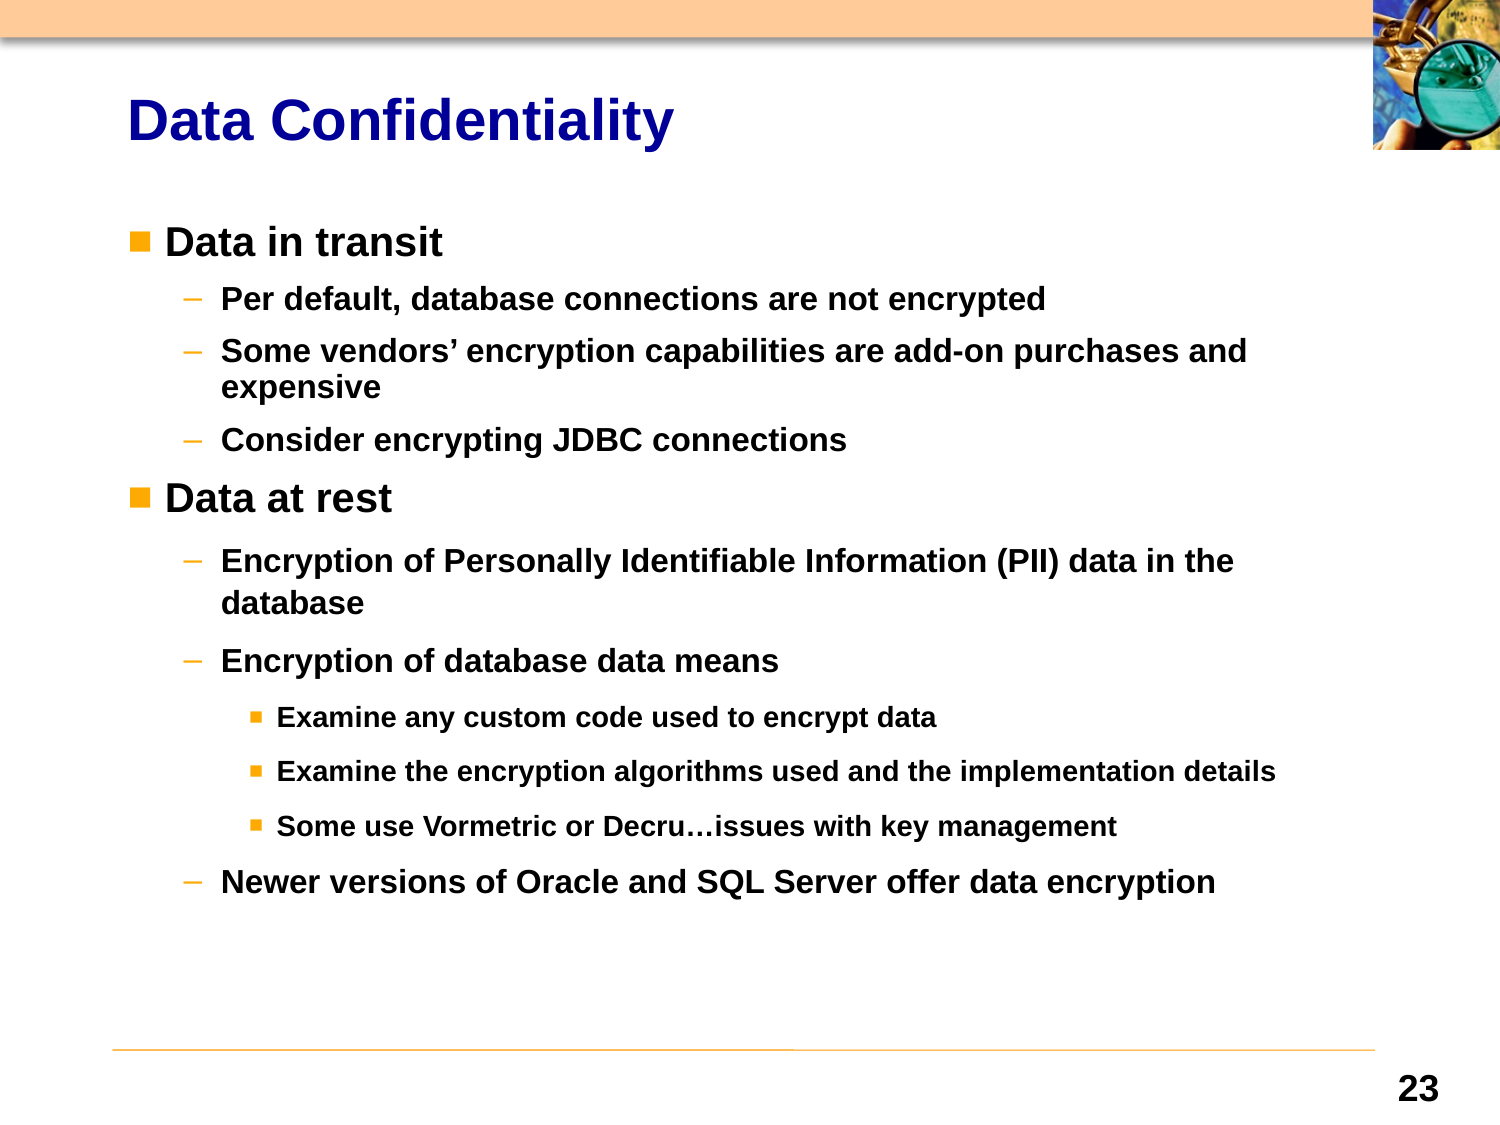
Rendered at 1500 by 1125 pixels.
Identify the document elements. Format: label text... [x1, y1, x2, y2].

picture [1373, 0, 1500, 150]
list Data in transit Per default, database connections are not encrypted Some vendors’ encryption capabilities are add-on purchases and expensive Consider encrypting JDBC connections Data at rest Encryption of Personally Identifiable Information (PII) data in the database Encryption of database data means Examine any custom code used to encrypt data Examine the encryption algorithms used and the implementation details Some use Vormetric or Decru…issues with key management Newer versions of Oracle and SQL Server offer data encryption [112, 212, 1376, 1015]
title Data Confidentiality [112, 45, 1375, 200]
